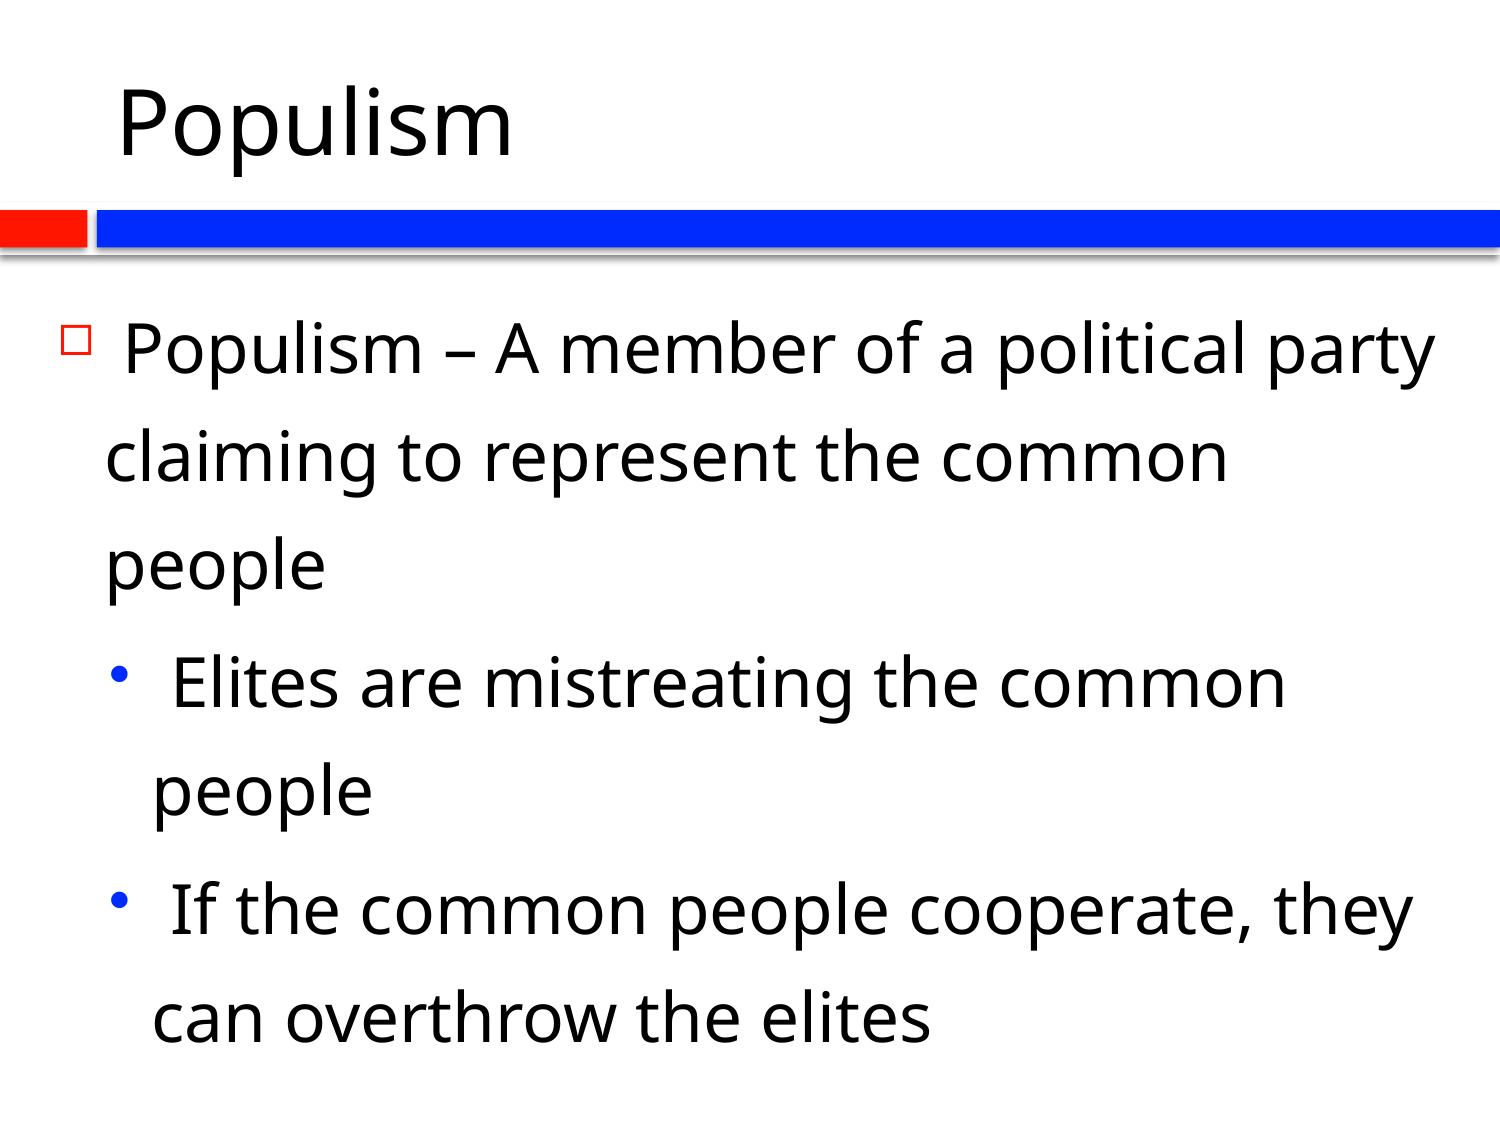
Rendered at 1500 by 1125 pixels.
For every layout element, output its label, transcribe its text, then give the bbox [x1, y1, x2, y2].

list Populism – A member of a political party claiming to represent the common people Elites are mistreating the common people If the common people cooperate, they can overthrow the elites [42, 271, 1482, 1070]
title Populism [100, 37, 1438, 200]
